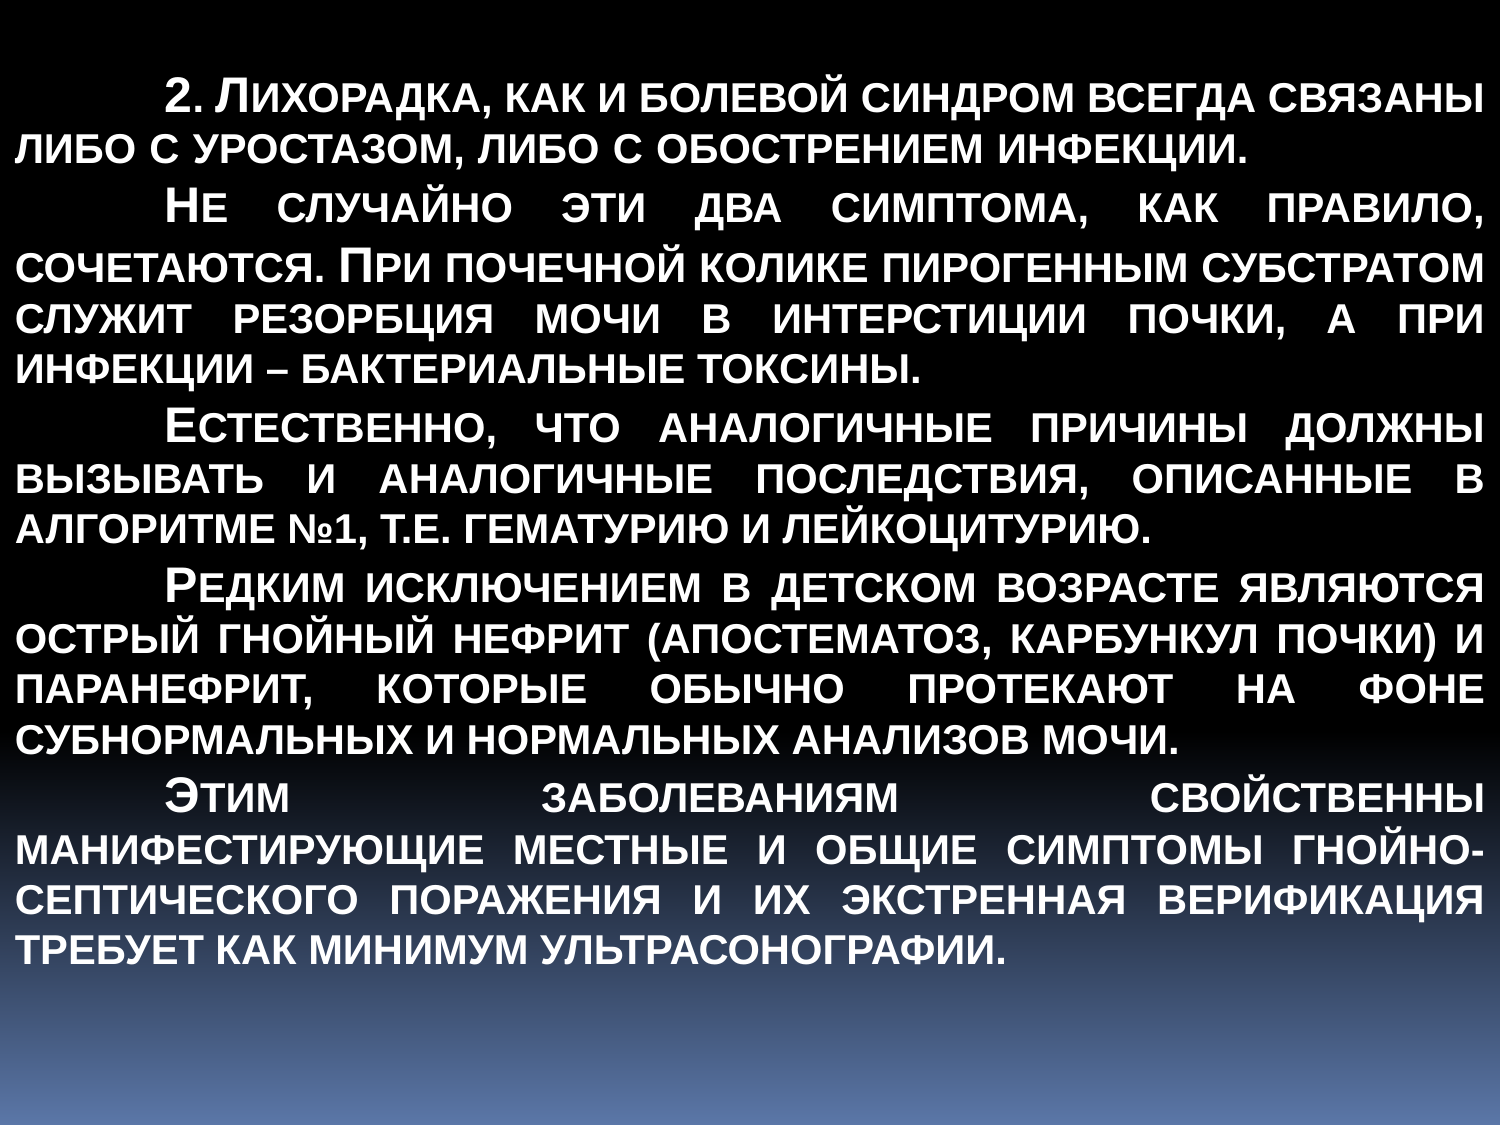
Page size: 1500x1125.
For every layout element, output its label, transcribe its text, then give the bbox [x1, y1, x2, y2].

text_box 2. ЛИХОРАДКА, КАК И БОЛЕВОЙ СИНДРОМ ВСЕГДА СВЯЗАНЫ ЛИБО С УРОСТАЗОМ, ЛИБО С ОБОСТРЕНИЕМ ИНФЕКЦИИ. НЕ СЛУЧАЙНО ЭТИ ДВА СИМПТОМА, КАК ПРАВИЛО, СОЧЕТАЮТСЯ. ПРИ ПОЧЕЧНОЙ КОЛИКЕ ПИРОГЕННЫМ СУБСТРАТОМ СЛУЖИТ РЕЗОРБЦИЯ МОЧИ В ИНТЕРСТИЦИИ ПОЧКИ, А ПРИ ИНФЕКЦИИ – БАКТЕРИАЛЬНЫЕ ТОКСИНЫ. ЕСТЕСТВЕННО, ЧТО АНАЛОГИЧНЫЕ ПРИЧИНЫ ДОЛЖНЫ ВЫЗЫВАТЬ И АНАЛОГИЧНЫЕ ПОСЛЕДСТВИЯ, ОПИСАННЫЕ В АЛГОРИТМЕ №1, Т.Е. ГЕМАТУРИЮ И ЛЕЙКОЦИТУРИЮ. РЕДКИМ ИСКЛЮЧЕНИЕМ В ДЕТСКОМ ВОЗРАСТЕ ЯВЛЯЮТСЯ ОСТРЫЙ ГНОЙНЫЙ НЕФРИТ (АПОСТЕМАТОЗ, КАРБУНКУЛ ПОЧКИ) И ПАРАНЕФРИТ, КОТОРЫЕ ОБЫЧНО ПРОТЕКАЮТ НА ФОНЕ СУБНОРМАЛЬНЫХ И НОРМАЛЬНЫХ АНАЛИЗОВ МОЧИ. ЭТИМ ЗАБОЛЕВАНИЯМ СВОЙСТВЕННЫ МАНИФЕСТИРУЮЩИЕ МЕСТНЫЕ И ОБЩИЕ СИМПТОМЫ ГНОЙНО-СЕПТИЧЕСКОГО ПОРАЖЕНИЯ И ИХ ЭКСТРЕННАЯ ВЕРИФИКАЦИЯ ТРЕБУЕТ КАК МИНИМУМ УЛЬТРАСОНОГРАФИИ. [0, 4, 1500, 980]
